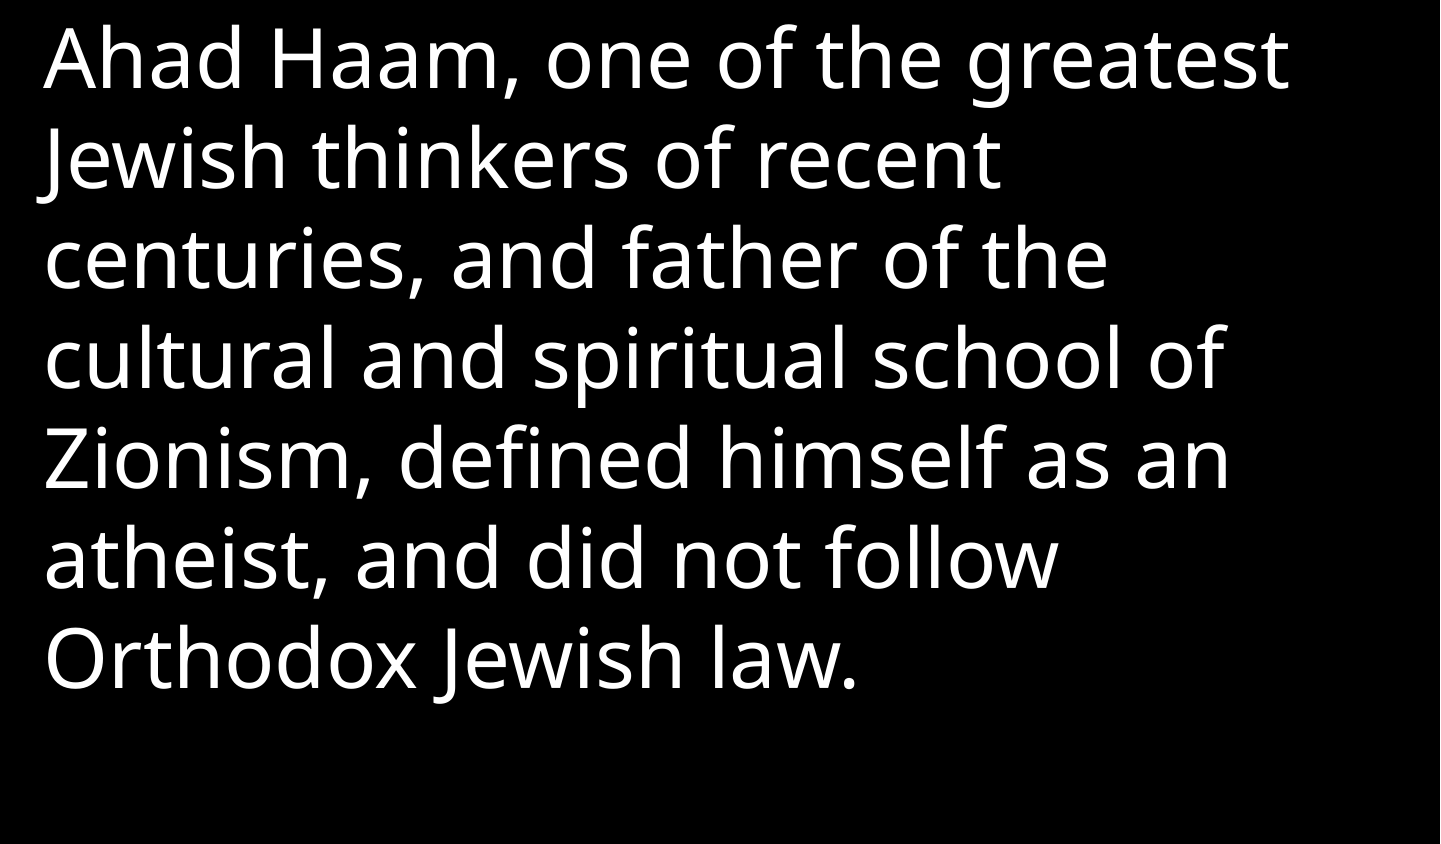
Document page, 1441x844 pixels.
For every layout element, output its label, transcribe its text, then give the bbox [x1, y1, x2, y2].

subtitle Ahad Haam, one of the greatest Jewish thinkers of recent centuries, and father of the cultural and spiritual school of Zionism, defined himself as an atheist, and did not follow Orthodox Jewish law. [32, 0, 1408, 844]
